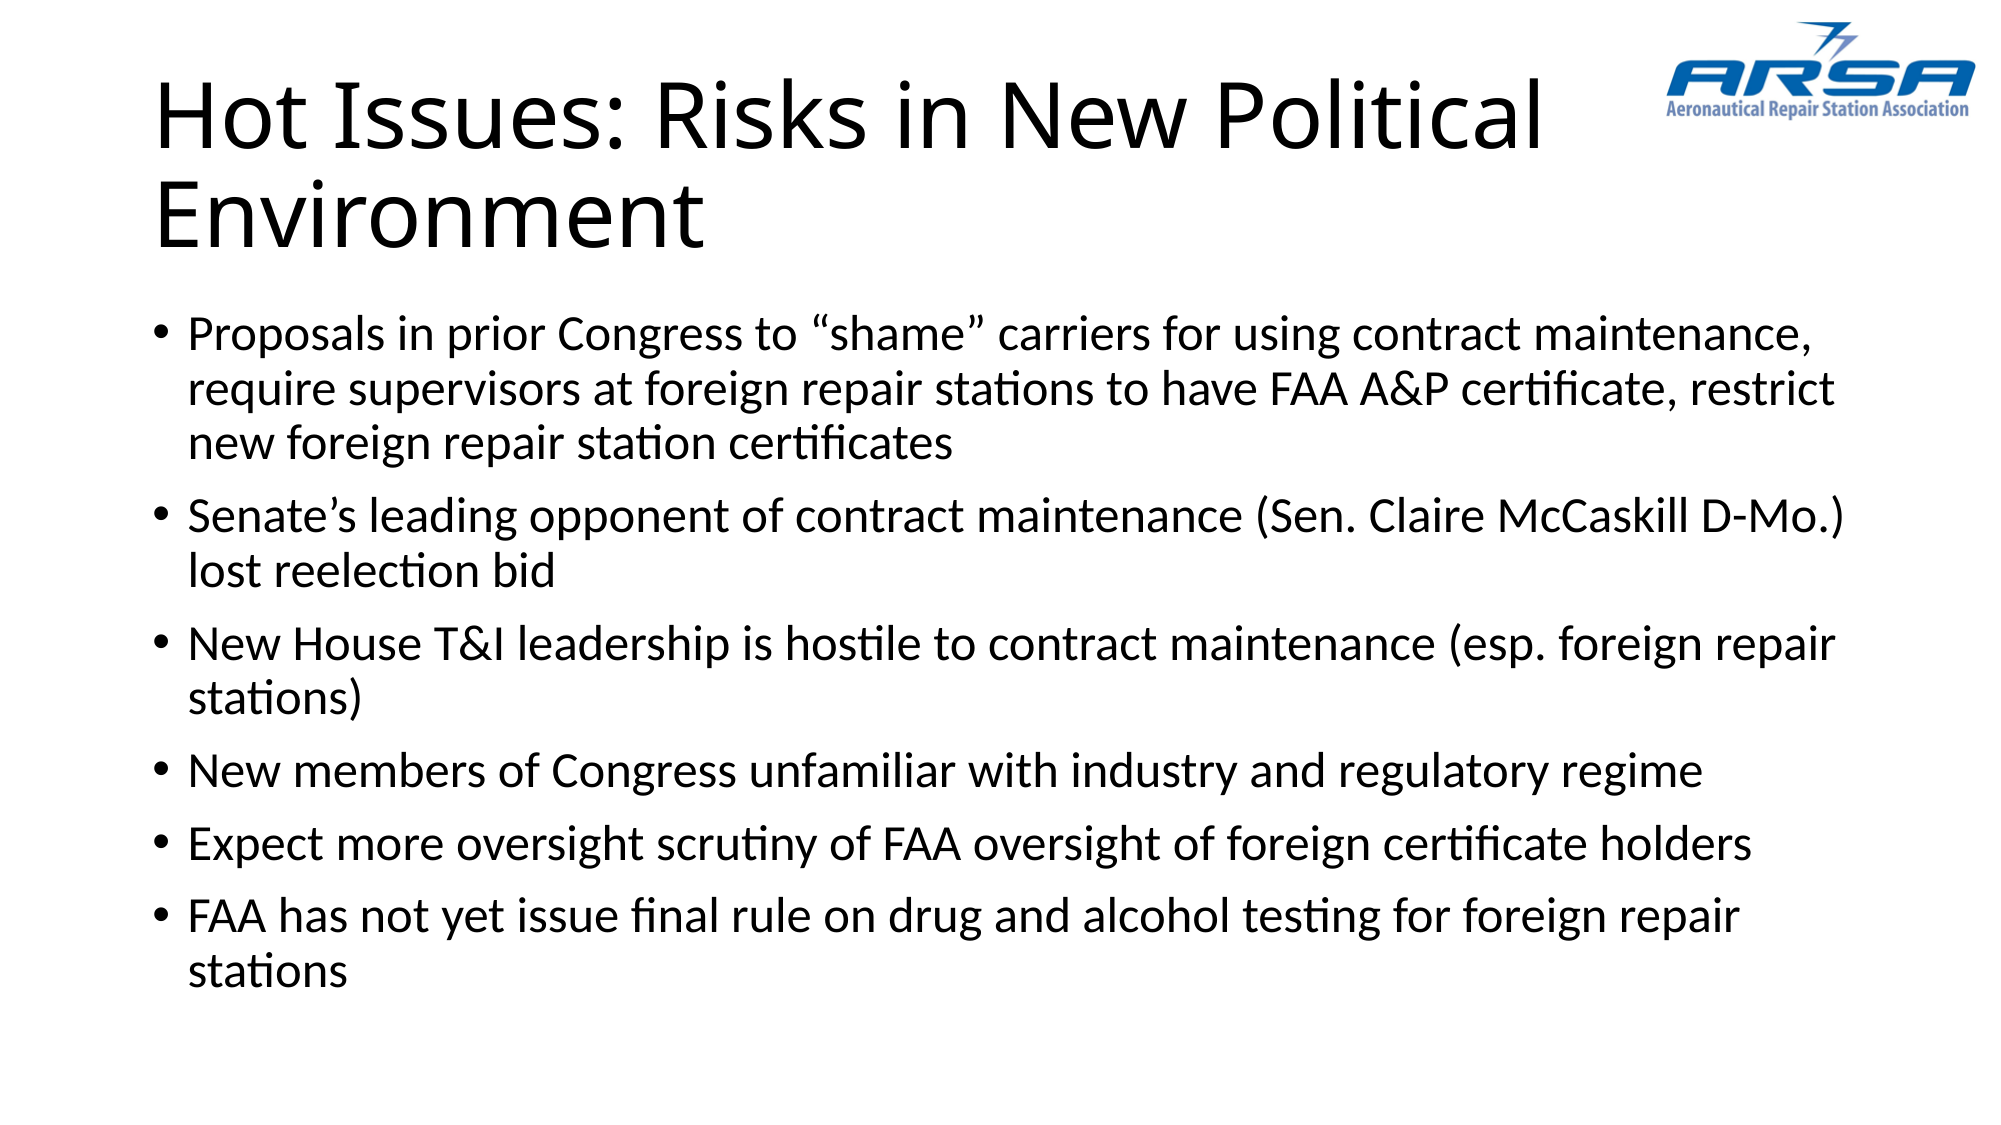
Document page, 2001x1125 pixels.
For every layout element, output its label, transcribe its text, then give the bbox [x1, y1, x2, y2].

picture [1655, 10, 1986, 131]
list Proposals in prior Congress to “shame” carriers for using contract maintenance, require supervisors at foreign repair stations to have FAA A&P certificate, restrict new foreign repair station certificates Senate’s leading opponent of contract maintenance (Sen. Claire McCaskill D-Mo.) lost reelection bid New House T&I leadership is hostile to contract maintenance (esp. foreign repair stations) New members of Congress unfamiliar with industry and regulatory regime Expect more oversight scrutiny of FAA oversight of foreign certificate holders FAA has not yet issue final rule on drug and alcohol testing for foreign repair stations [137, 299, 1863, 1014]
title Hot Issues: Risks in New Political Environment [137, 59, 1863, 278]
